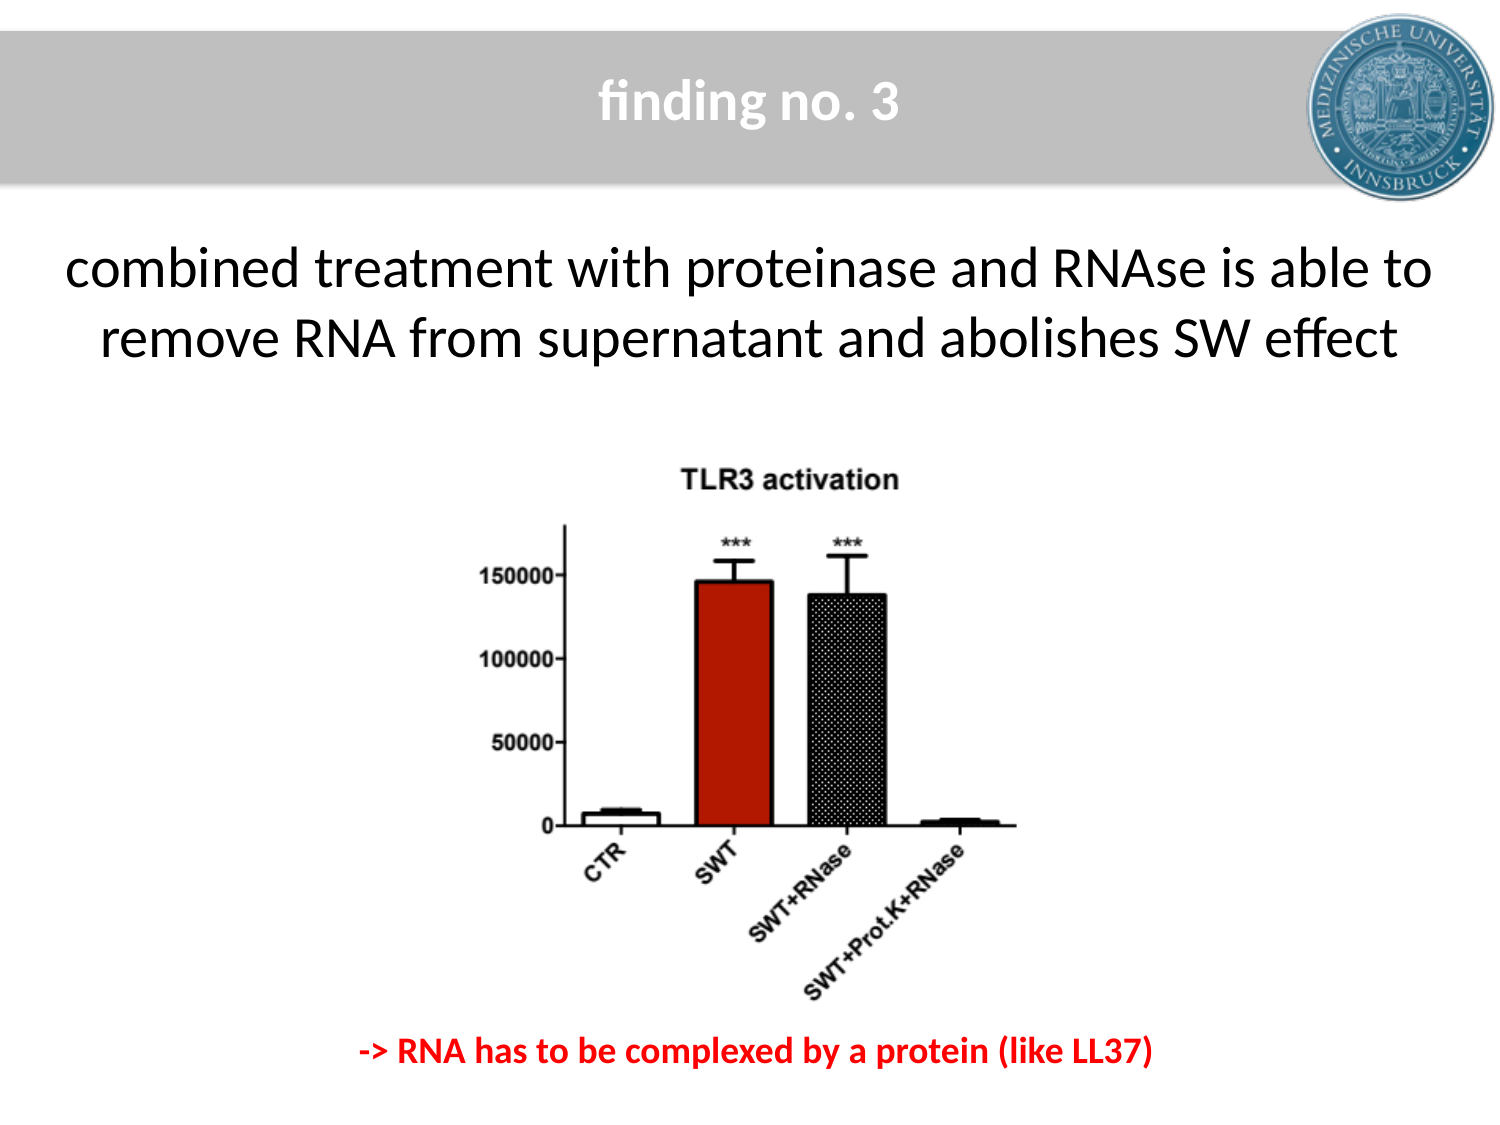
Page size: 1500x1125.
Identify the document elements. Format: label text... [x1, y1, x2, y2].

text_box -> RNA has to be complexed by a protein (like LL37) [344, 1018, 1170, 1078]
text_box combined treatment with proteinase and RNAse is able to remove RNA from supernatant and abolishes SW effect [0, 221, 1500, 866]
text_box finding no. 3 [53, 62, 1447, 131]
picture [1302, 9, 1499, 206]
picture [474, 452, 1026, 1014]
